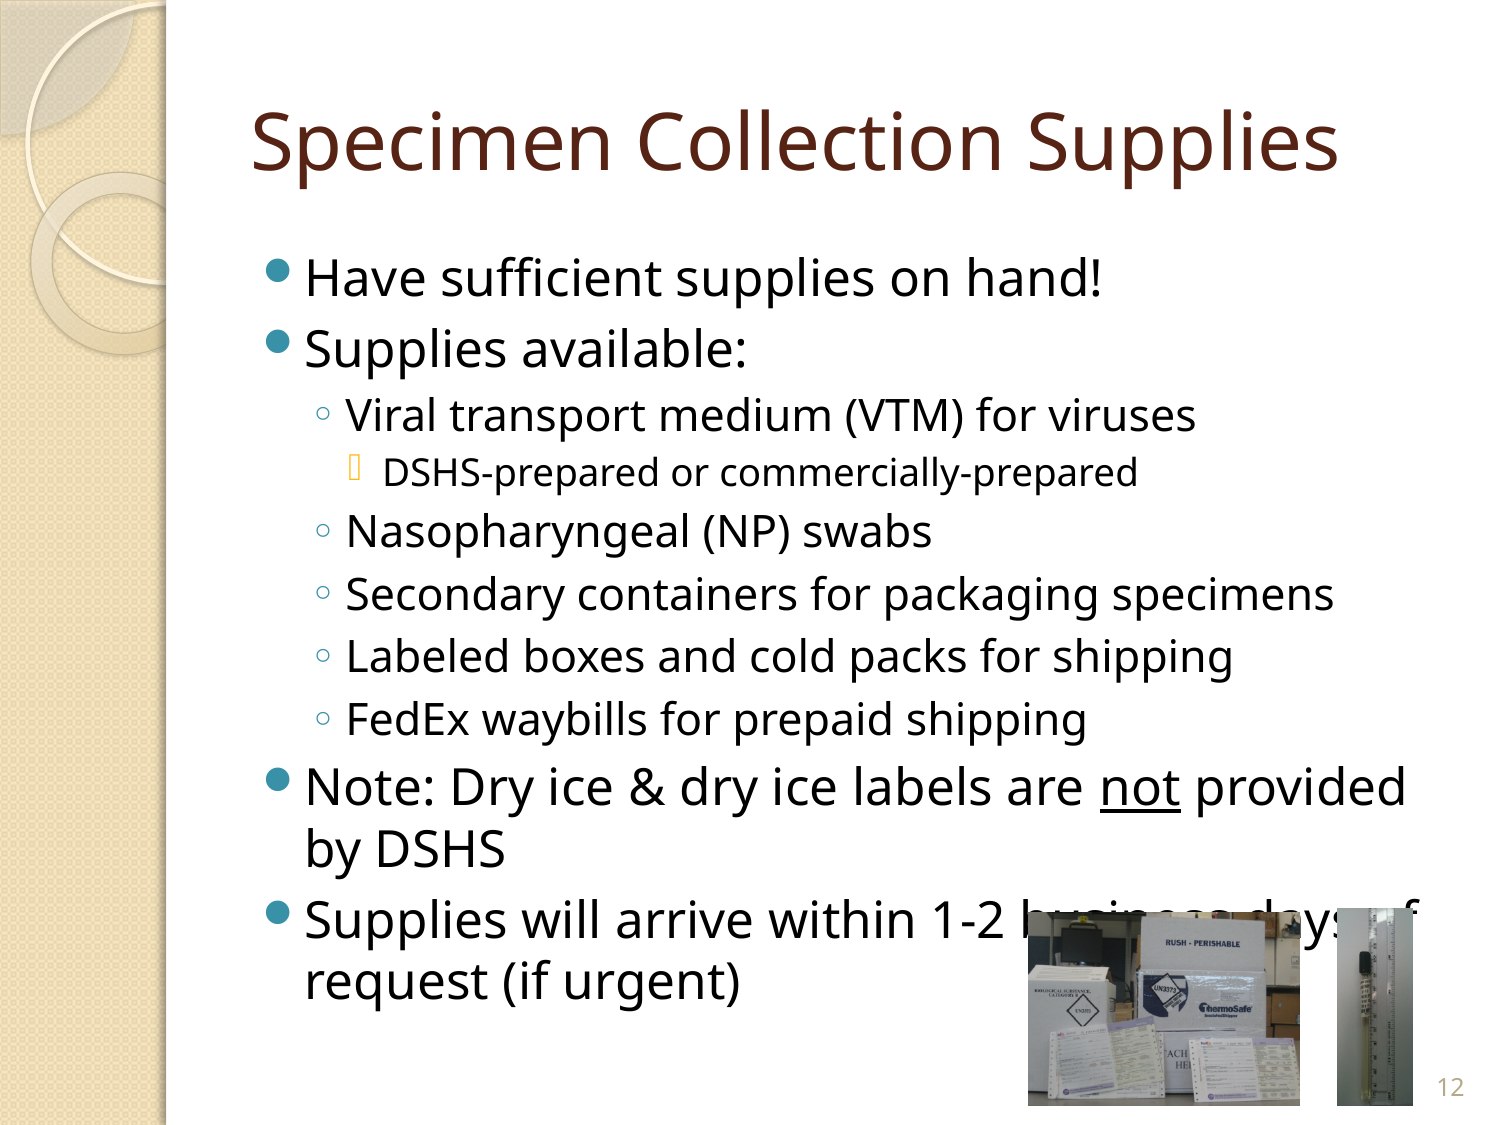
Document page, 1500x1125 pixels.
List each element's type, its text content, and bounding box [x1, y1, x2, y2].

list Have sufficient supplies on hand! Supplies available: Viral transport medium (VTM) for viruses DSHS-prepared or commercially-prepared Nasopharyngeal (NP) swabs Secondary containers for packaging specimens Labeled boxes and cold packs for shipping FedEx waybills for prepaid shipping Note: Dry ice & dry ice labels are not provided by DSHS Supplies will arrive within 1-2 business days of request (if urgent) [235, 237, 1466, 1025]
picture [1028, 912, 1301, 1106]
title Specimen Collection Supplies [235, 45, 1466, 233]
picture [1337, 908, 1413, 1106]
slide_number 12 [1416, 1034, 1488, 1113]
